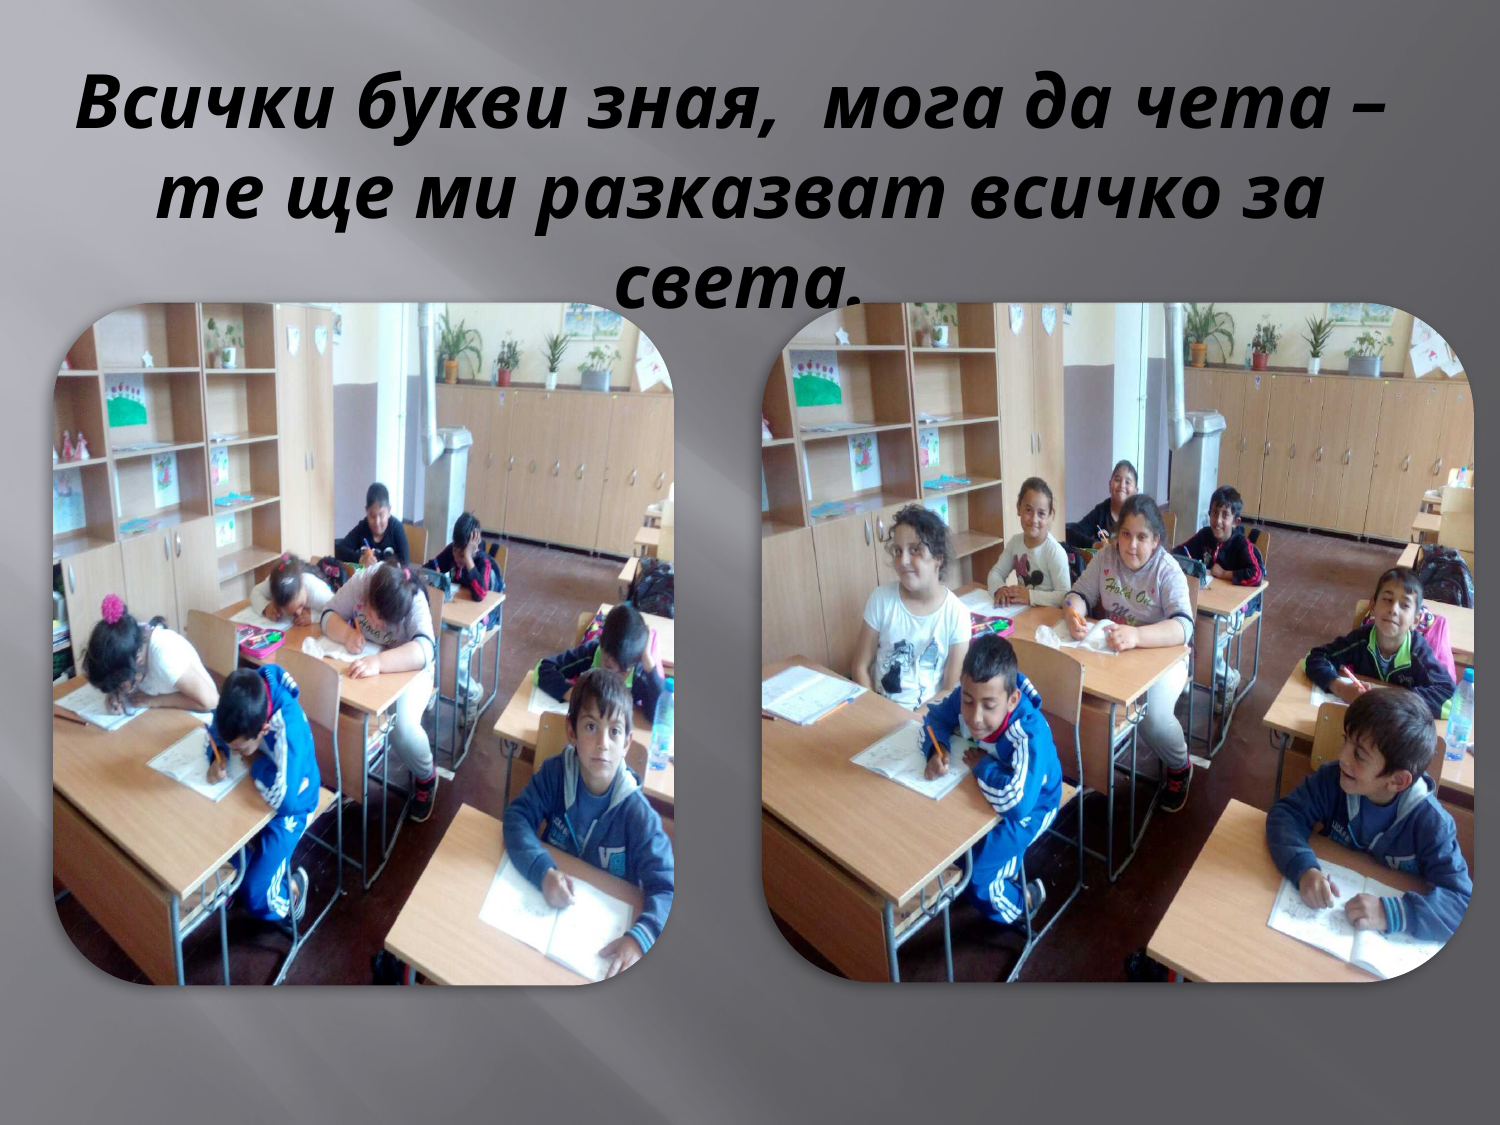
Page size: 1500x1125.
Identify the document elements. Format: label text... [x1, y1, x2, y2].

title Всички букви зная, мога да чета – те ще ми разказват всичко за света. [17, 78, 1465, 299]
picture [52, 302, 675, 986]
picture [761, 302, 1475, 983]
